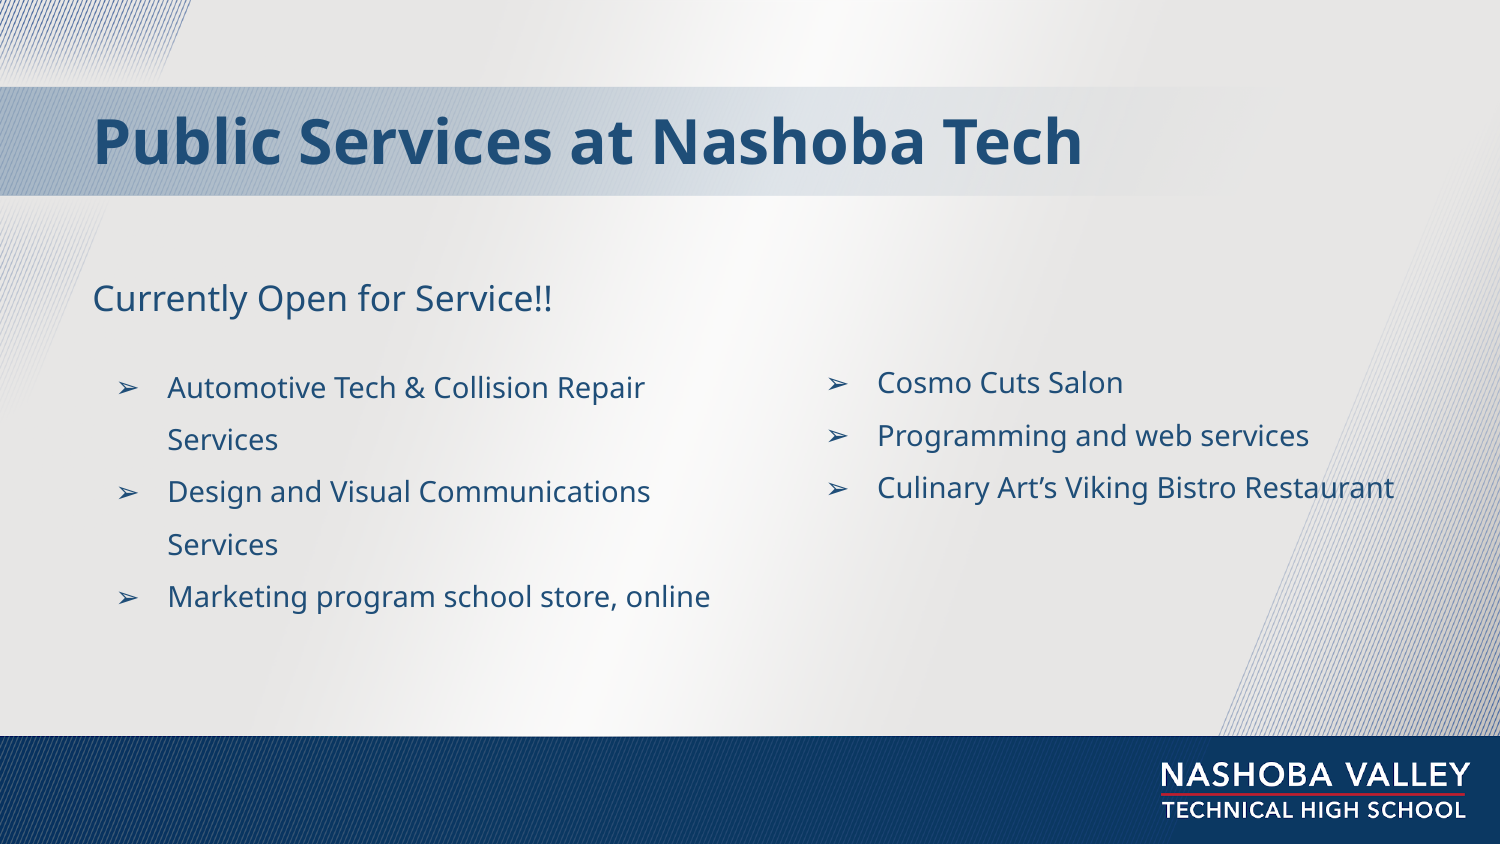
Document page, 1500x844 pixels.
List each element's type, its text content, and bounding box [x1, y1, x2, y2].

list Cosmo Cuts Salon Programming and web services Culinary Art’s Viking Bistro Restaurant [787, 332, 1477, 777]
list Currently Open for Service!! Automotive Tech & Collision Repair Services Design and Visual Communications Services Marketing program school store, online [77, 239, 767, 684]
title Public Services at Nashoba Tech [77, 66, 1427, 193]
picture [0, 0, 1500, 844]
